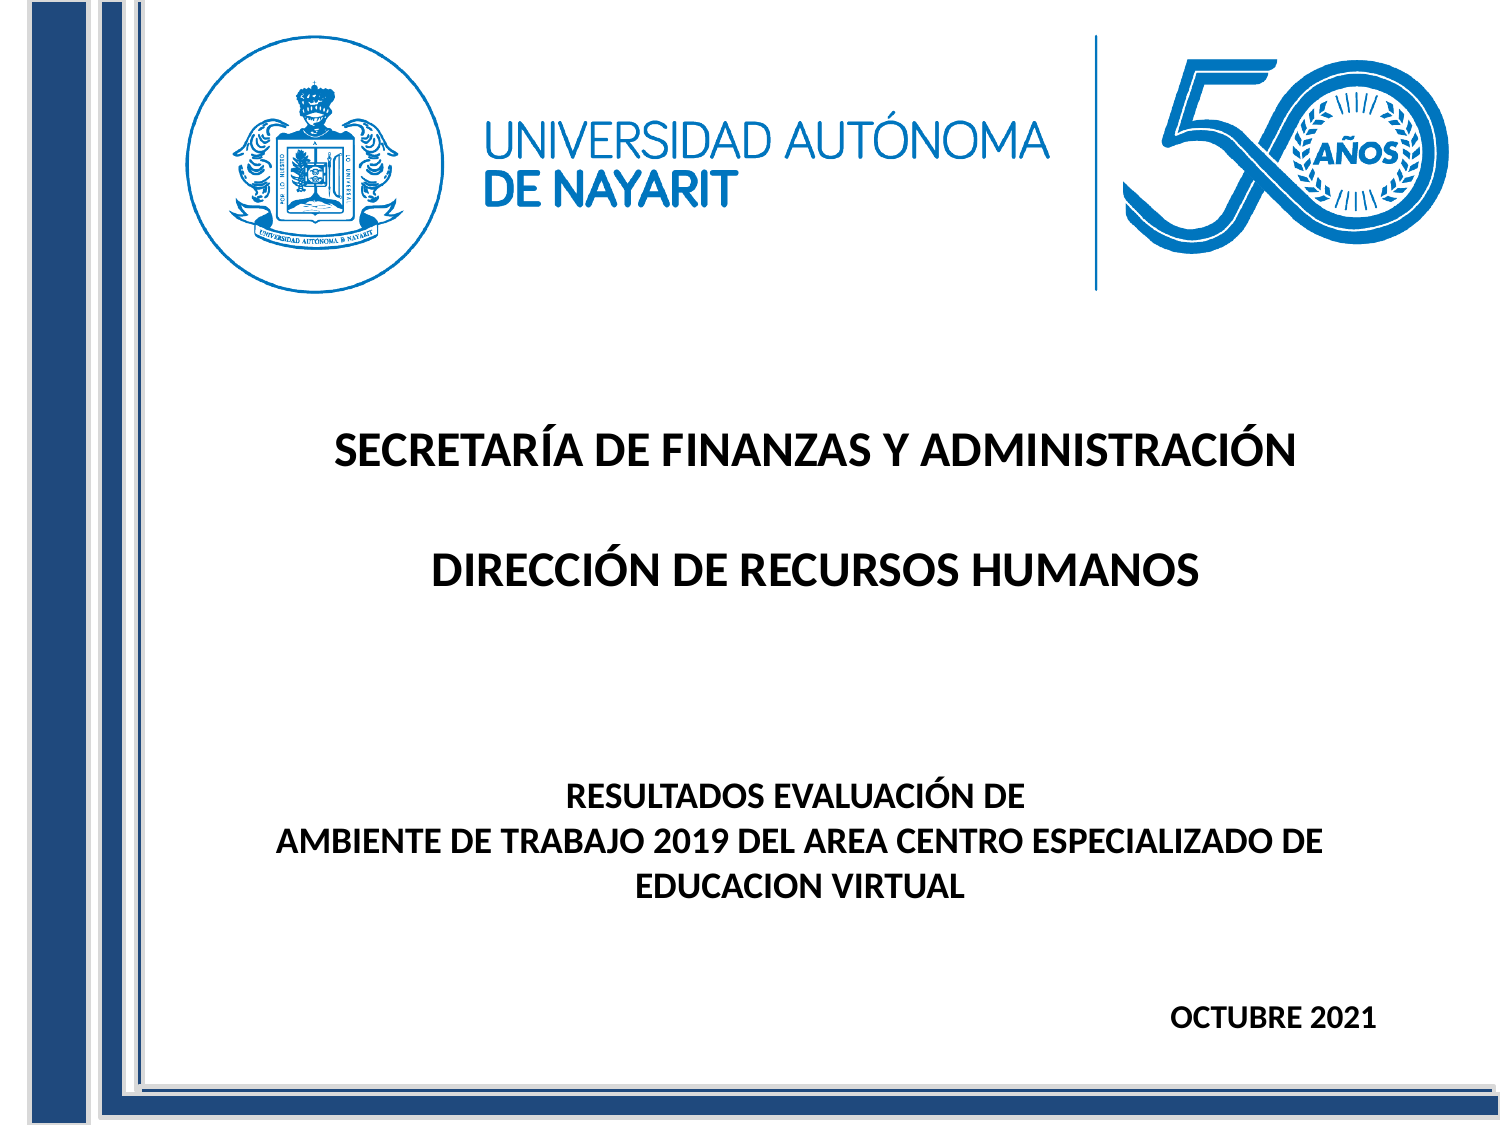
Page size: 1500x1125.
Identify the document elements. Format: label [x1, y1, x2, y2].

text_box [29, 0, 1500, 1125]
picture [184, 33, 1449, 295]
